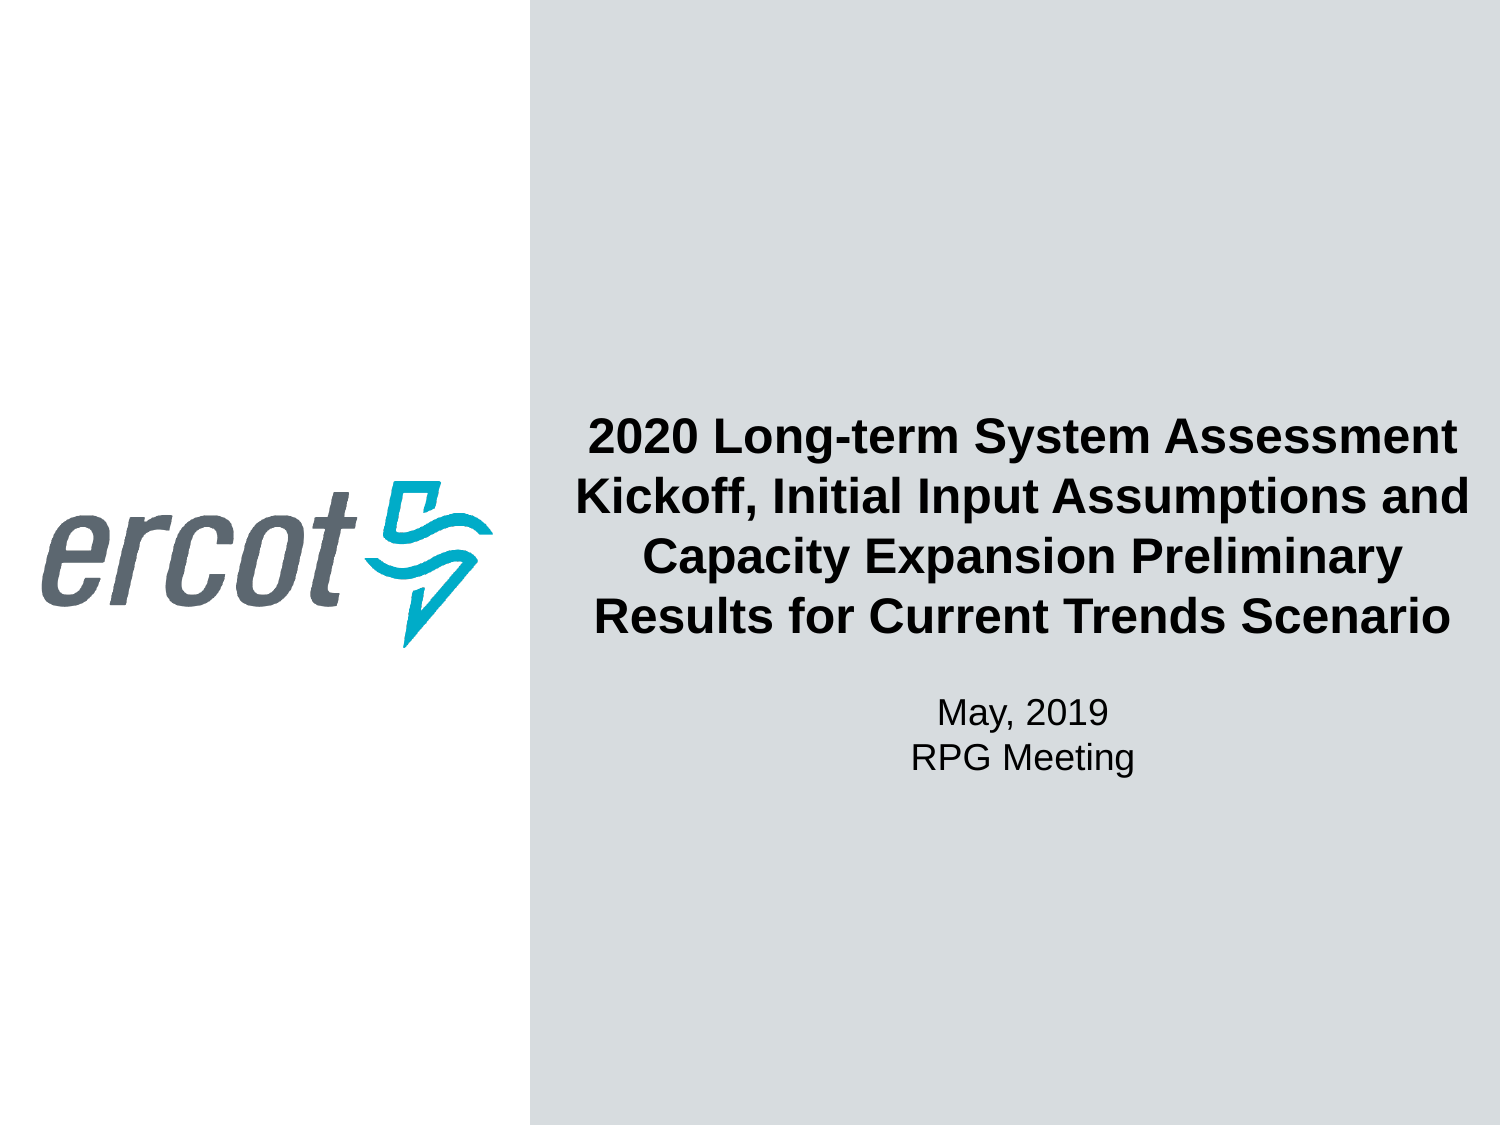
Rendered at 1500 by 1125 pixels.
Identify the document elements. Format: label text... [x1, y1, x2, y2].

text_box 2020 Long-term System Assessment Kickoff, Initial Input Assumptions and Capacity Expansion Preliminary Results for Current Trends Scenario May, 2019 RPG Meeting [559, 395, 1486, 786]
picture [32, 471, 501, 654]
